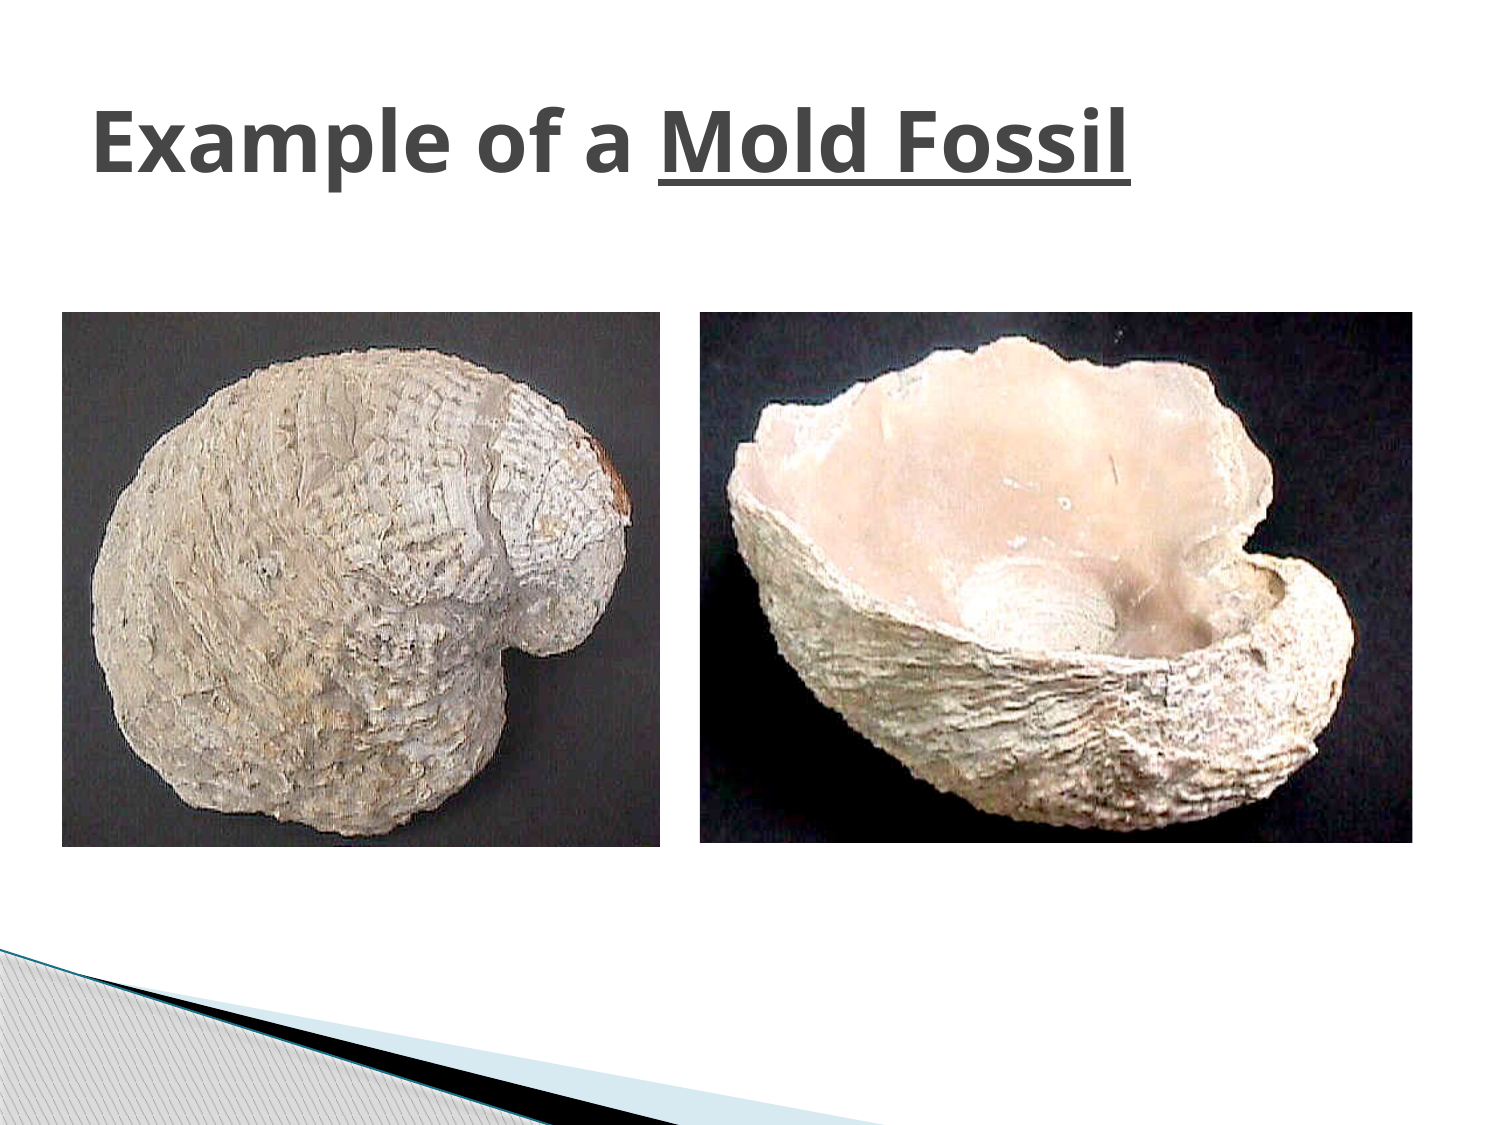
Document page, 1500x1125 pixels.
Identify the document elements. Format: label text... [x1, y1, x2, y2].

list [699, 312, 1413, 843]
picture [62, 312, 660, 847]
title Example of a Mold Fossil [75, 45, 1425, 233]
